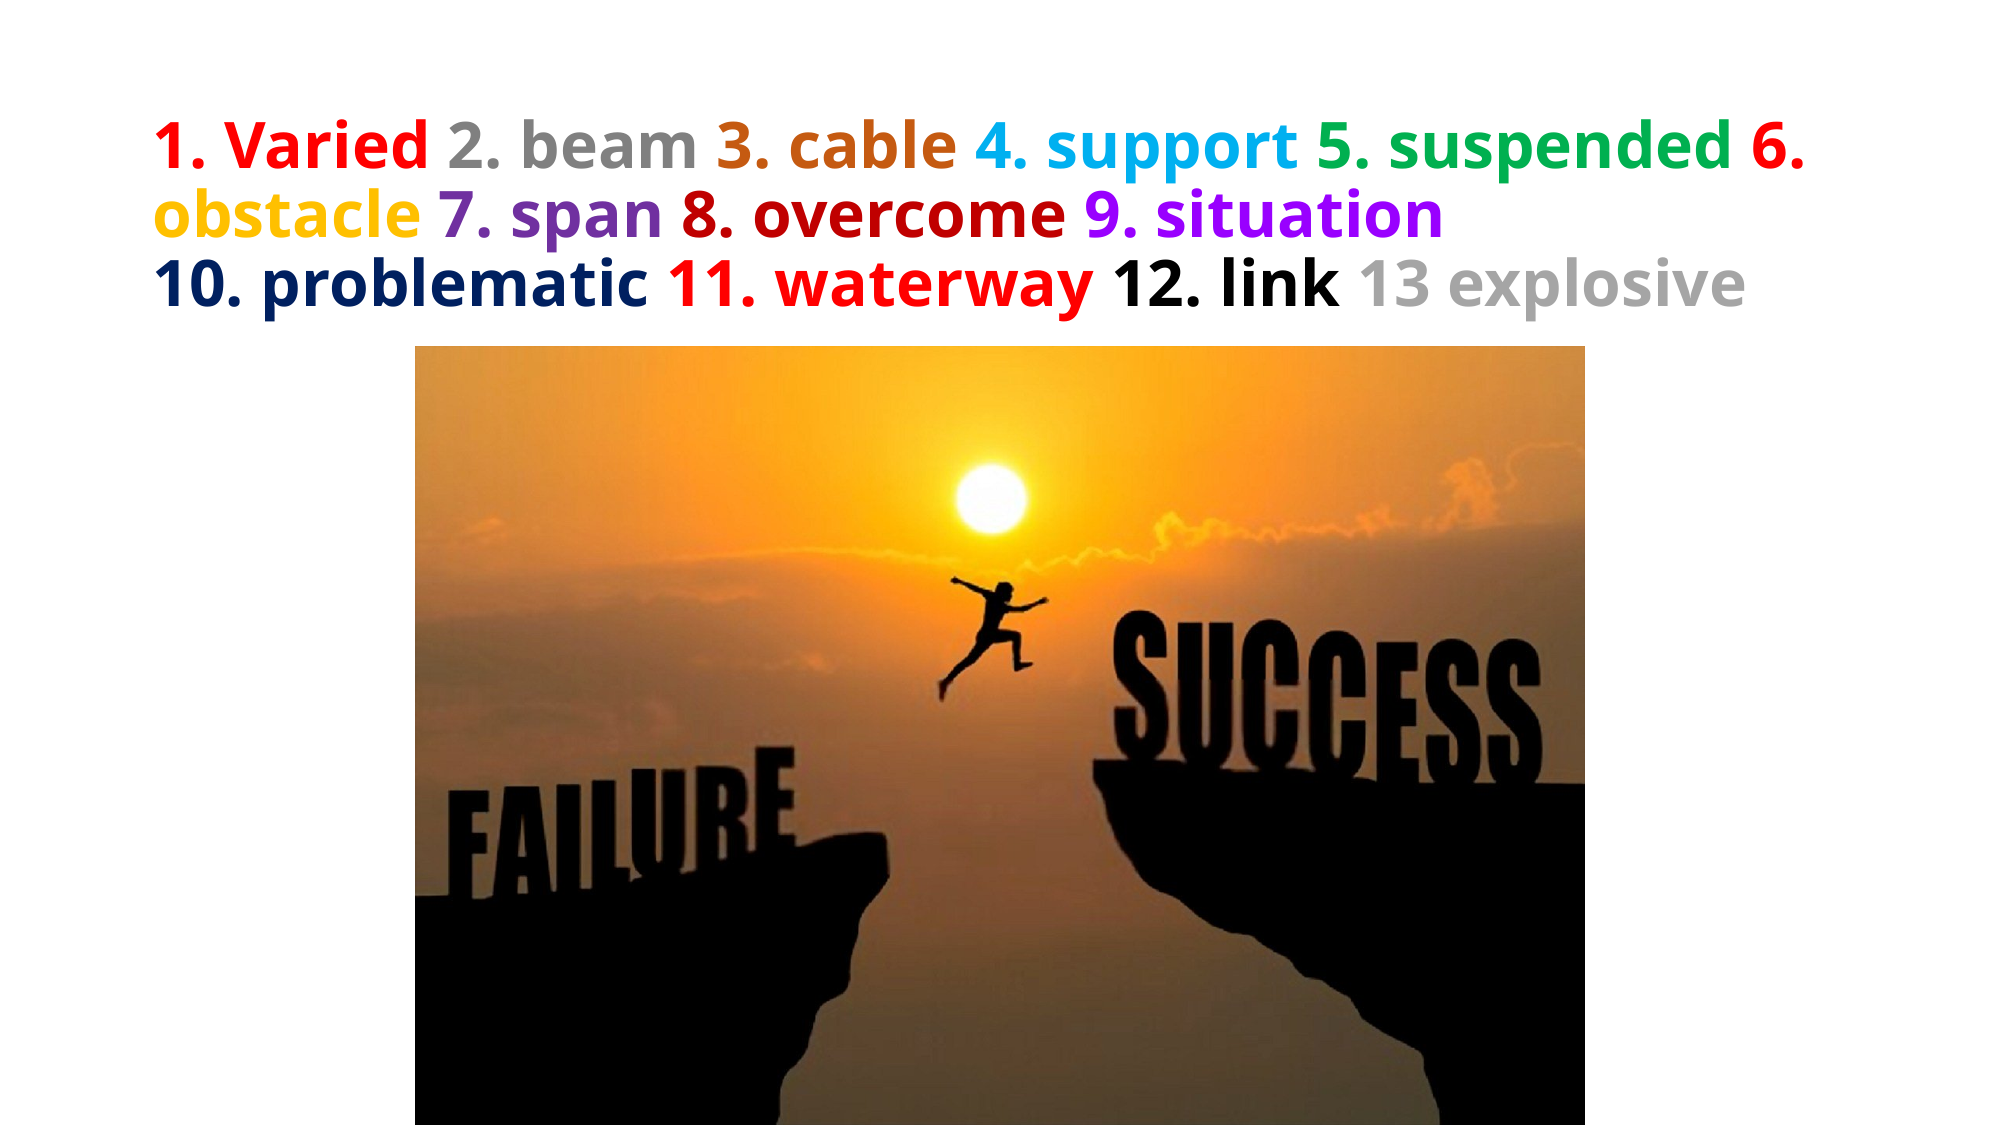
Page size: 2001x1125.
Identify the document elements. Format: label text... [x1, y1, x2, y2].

picture [415, 345, 1585, 1125]
title 1. Varied 2. beam 3. cable 4. support 5. suspended 6. obstacle 7. span 8. overcome 9. situation 10. problematic 11. waterway 12. link 13 explosive [137, 59, 1863, 374]
